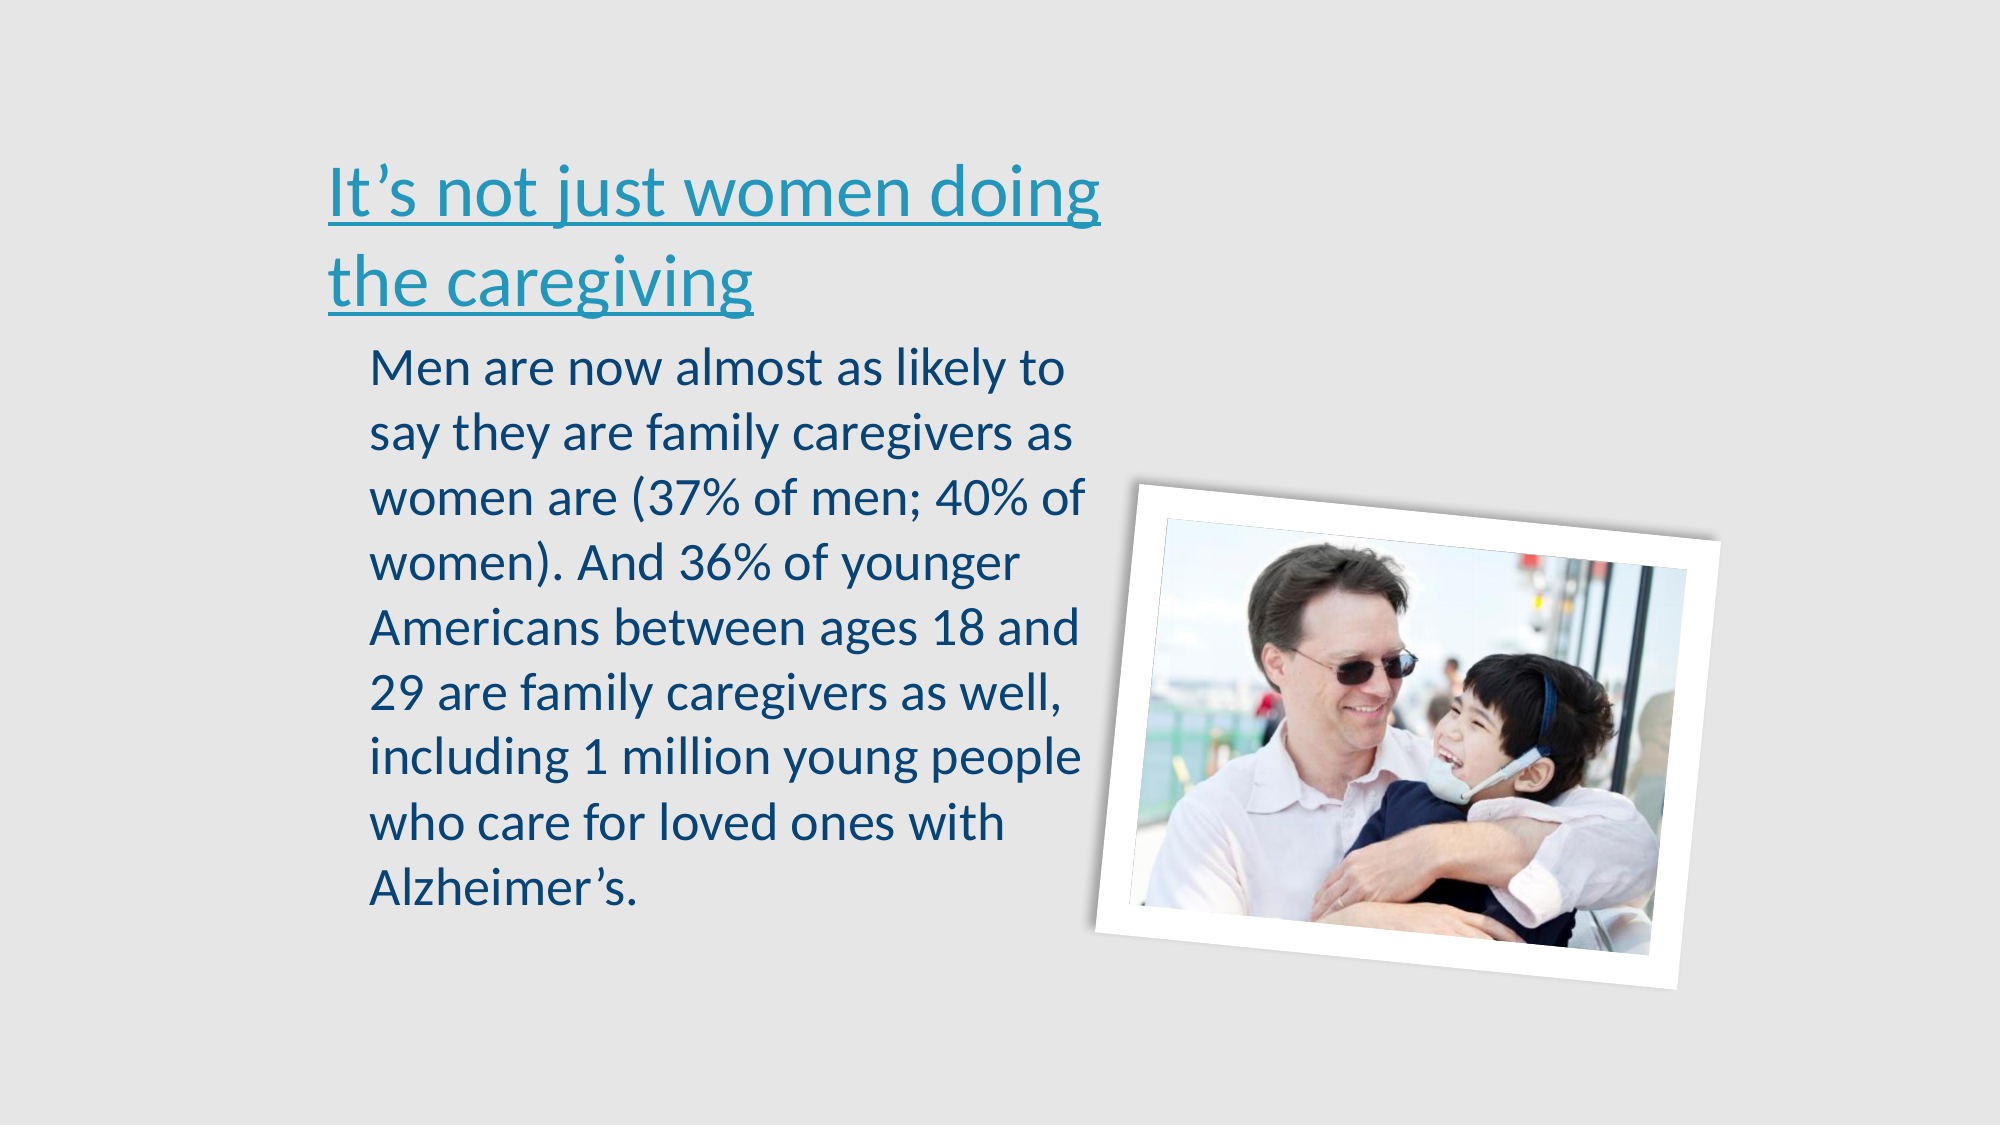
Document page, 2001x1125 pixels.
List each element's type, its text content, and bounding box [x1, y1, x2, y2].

text_box It’s not just women doing the caregiving Men are now almost as likely to say they are family caregivers as women are (37% of men; 40% of women). And 36% of younger Americans between ages 18 and 29 are family caregivers as well, including 1 million young people who care for loved ones with Alzheimer’s. [316, 136, 1139, 522]
picture [1130, 519, 1686, 955]
